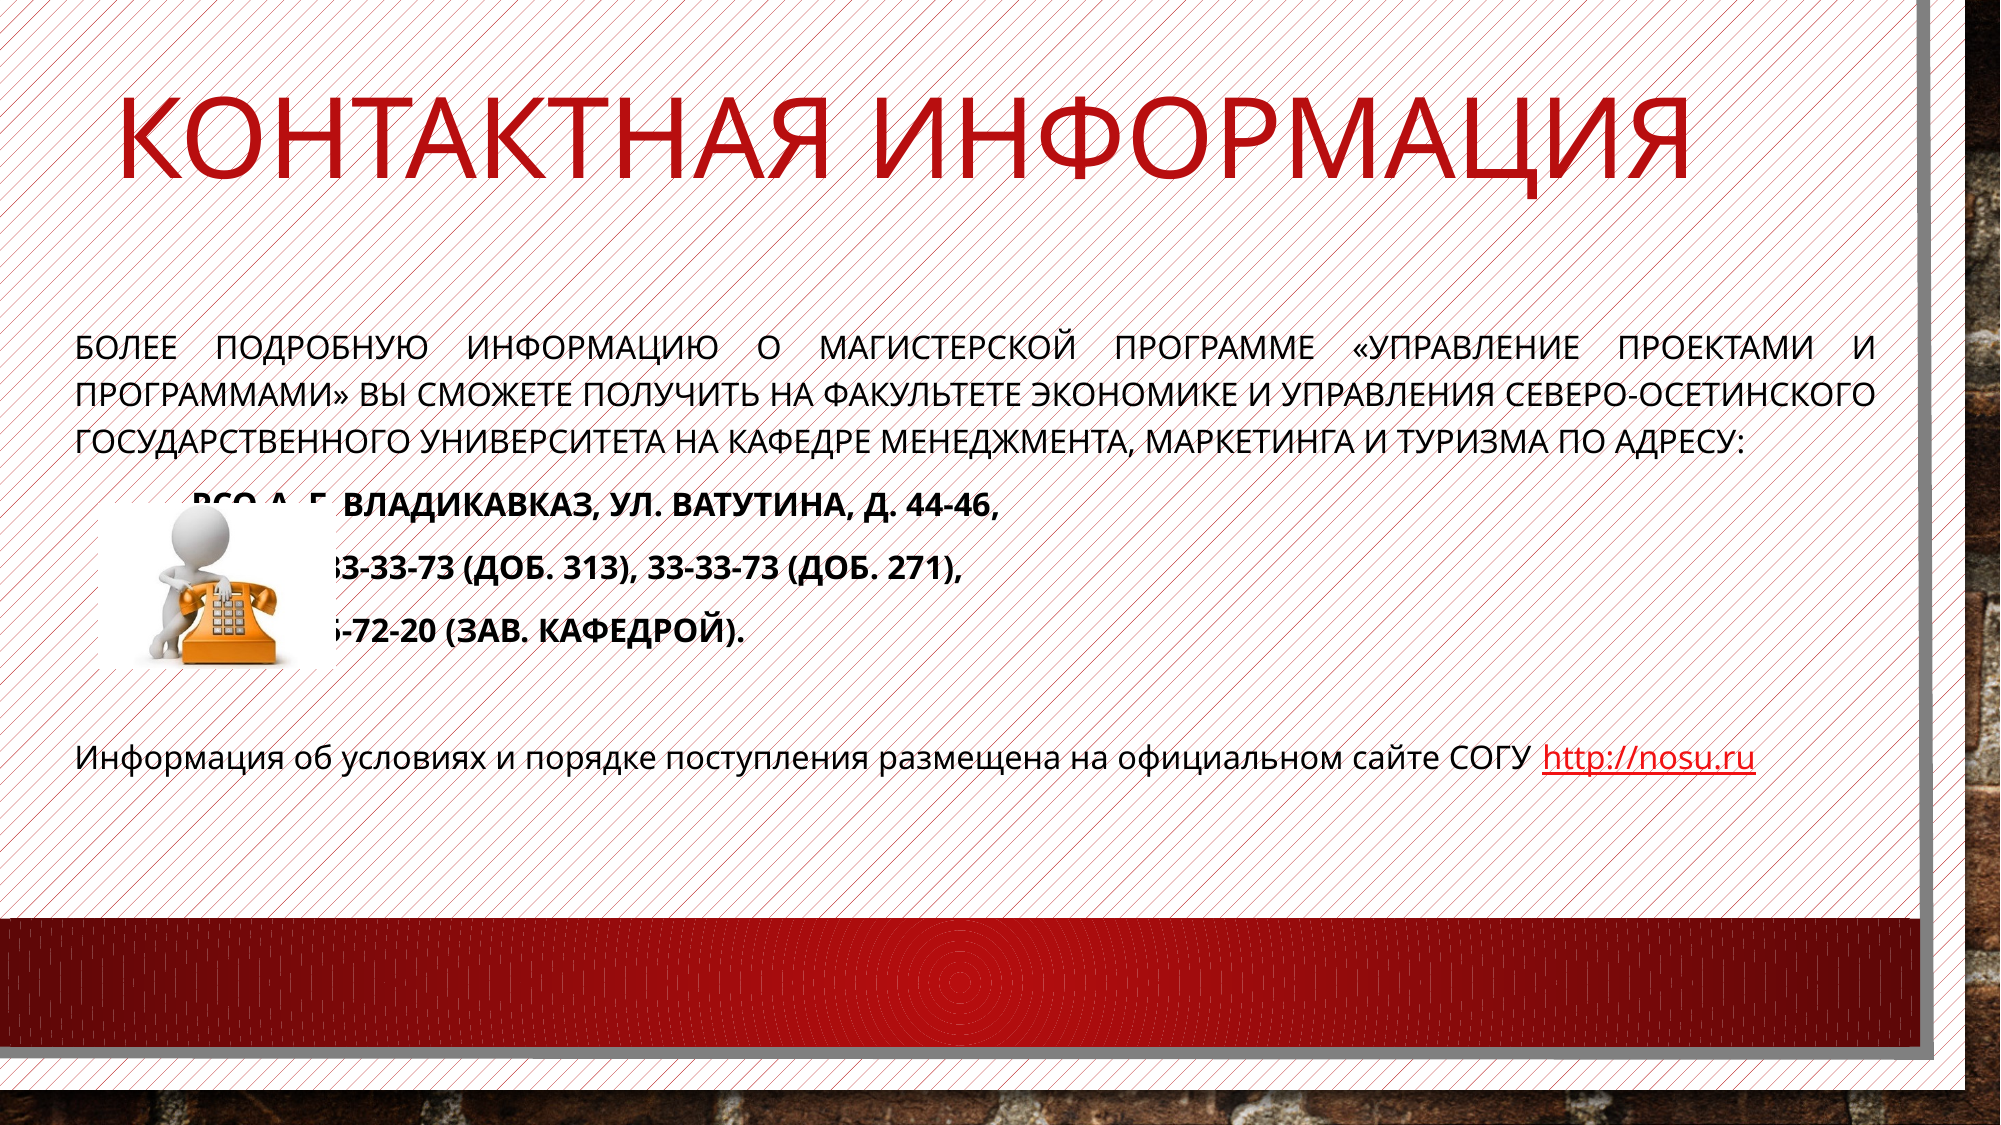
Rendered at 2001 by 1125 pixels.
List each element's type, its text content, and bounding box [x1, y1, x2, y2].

picture [0, 0, 2000, 1125]
list Более подробную информацию о магистерской программе «Управление проектами и программами» вы сможете получить на факультете экономике и управления Северо-Осетинского государственного университета на кафедре менеджмента, маркетинга и туризма по адресу: РСО-А, г. Владикавказ, ул. Ватутина, д. 44-46, 8 (8672) 33-33-73 (доб. 313), 33-33-73 (доб. 271), 8-918-825-72-20 (зав. кафедрой). Информация об условиях и порядке поступления размещена на официальном сайте СОГУ http://nosu.ru [59, 287, 1895, 814]
title Контактная информация [98, 47, 1804, 237]
picture [97, 502, 336, 669]
